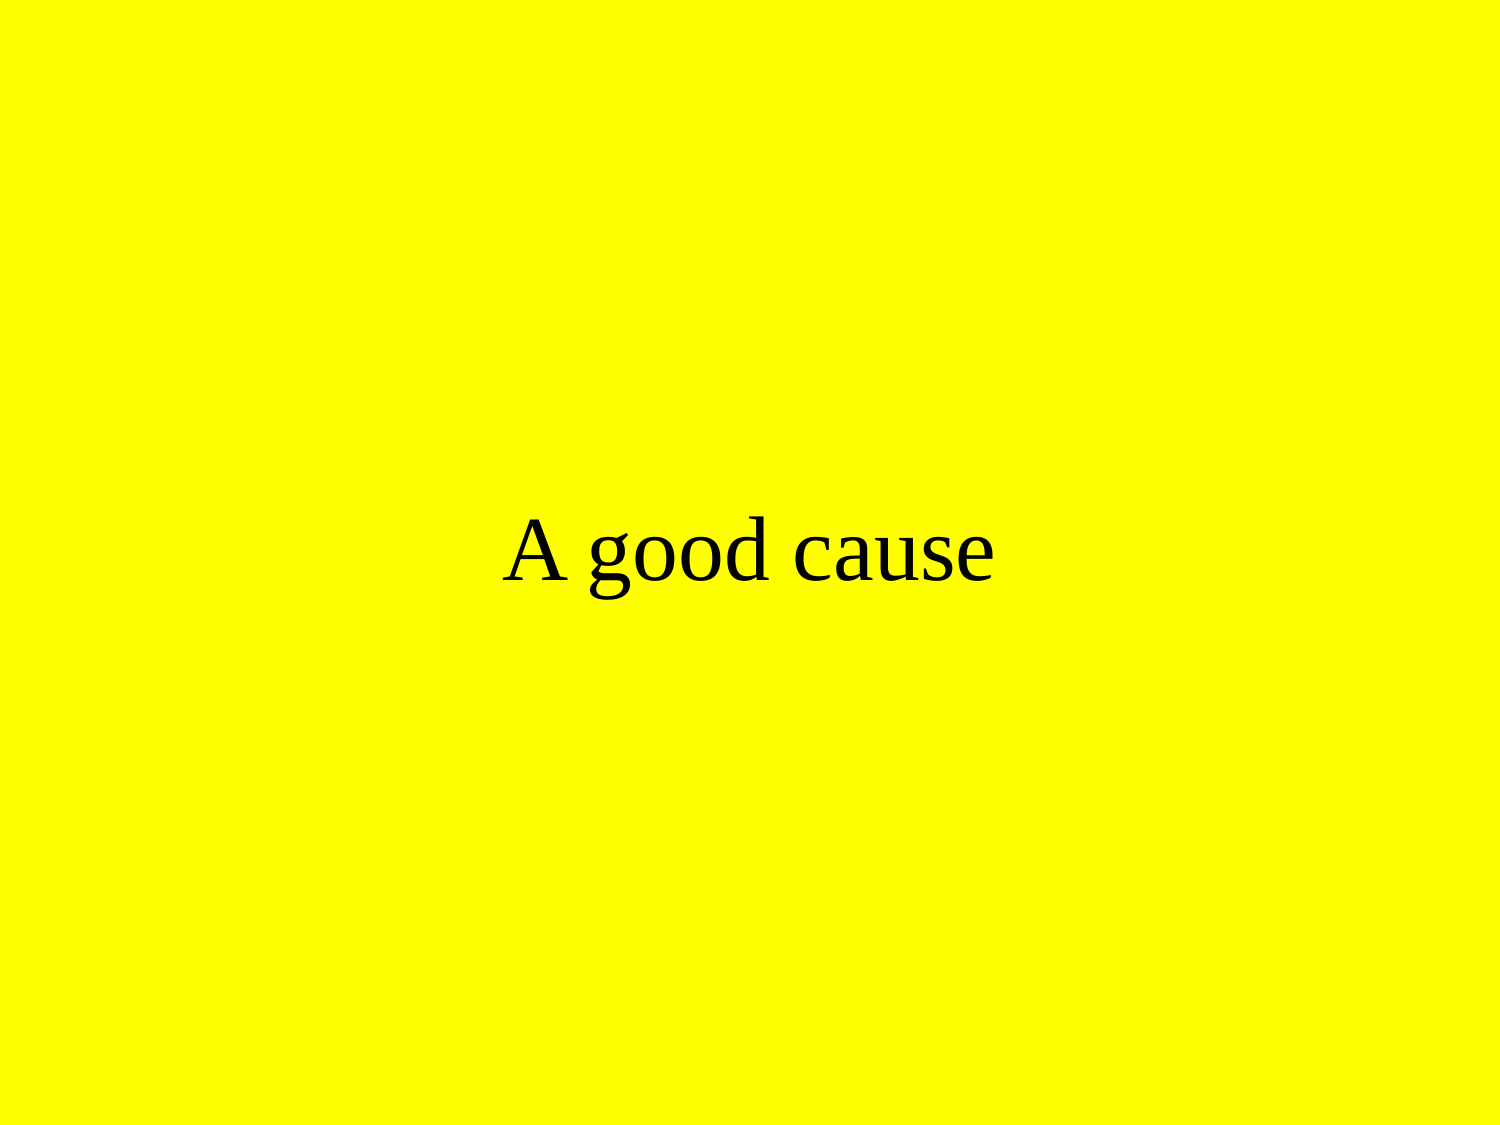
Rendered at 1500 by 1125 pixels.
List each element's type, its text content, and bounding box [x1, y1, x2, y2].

title A good cause [112, 450, 1388, 638]
